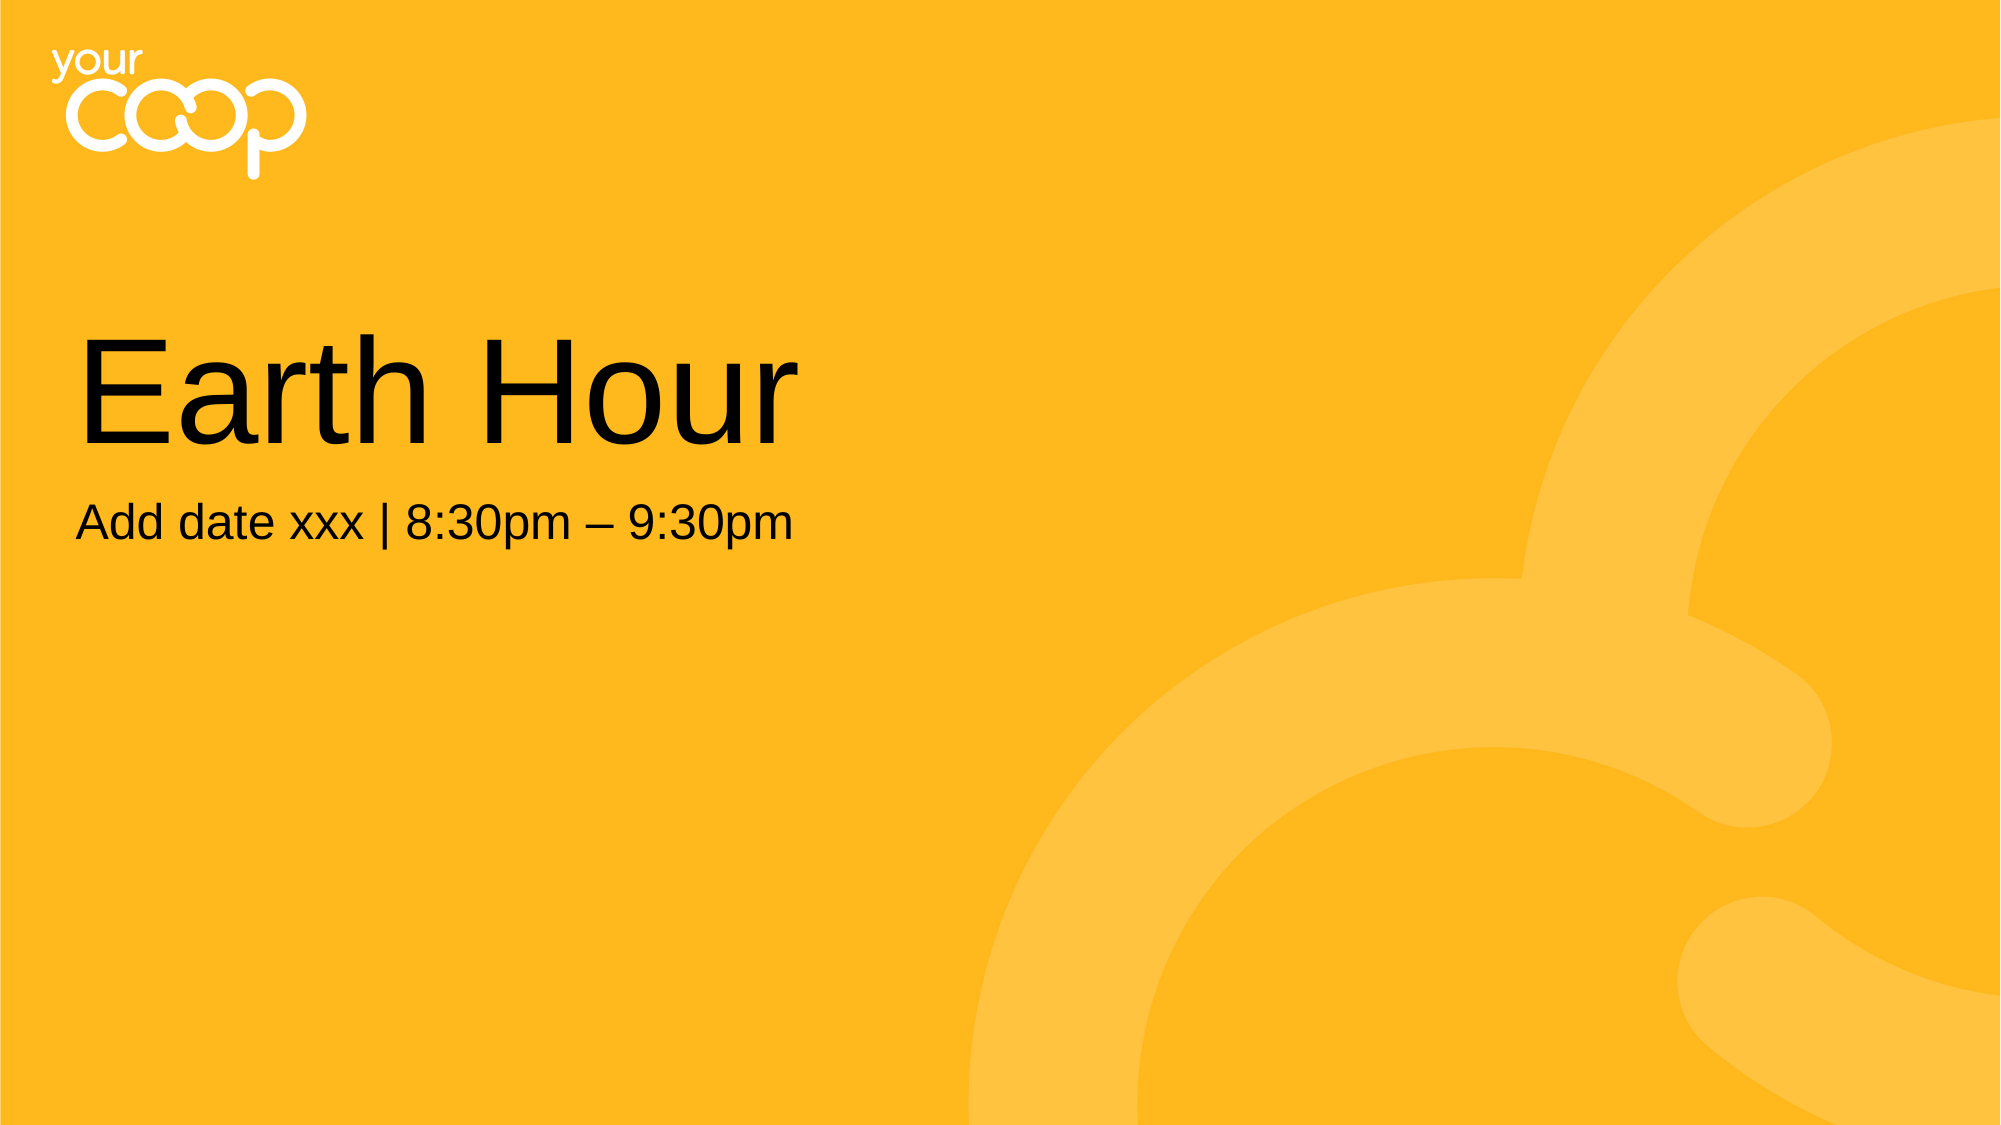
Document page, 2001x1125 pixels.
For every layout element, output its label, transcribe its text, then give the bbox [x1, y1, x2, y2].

text_box Add date xxx | 8:30pm – 9:30pm [60, 482, 1518, 558]
text_box Earth Hour [60, 285, 1518, 481]
picture [0, 0, 2001, 1125]
